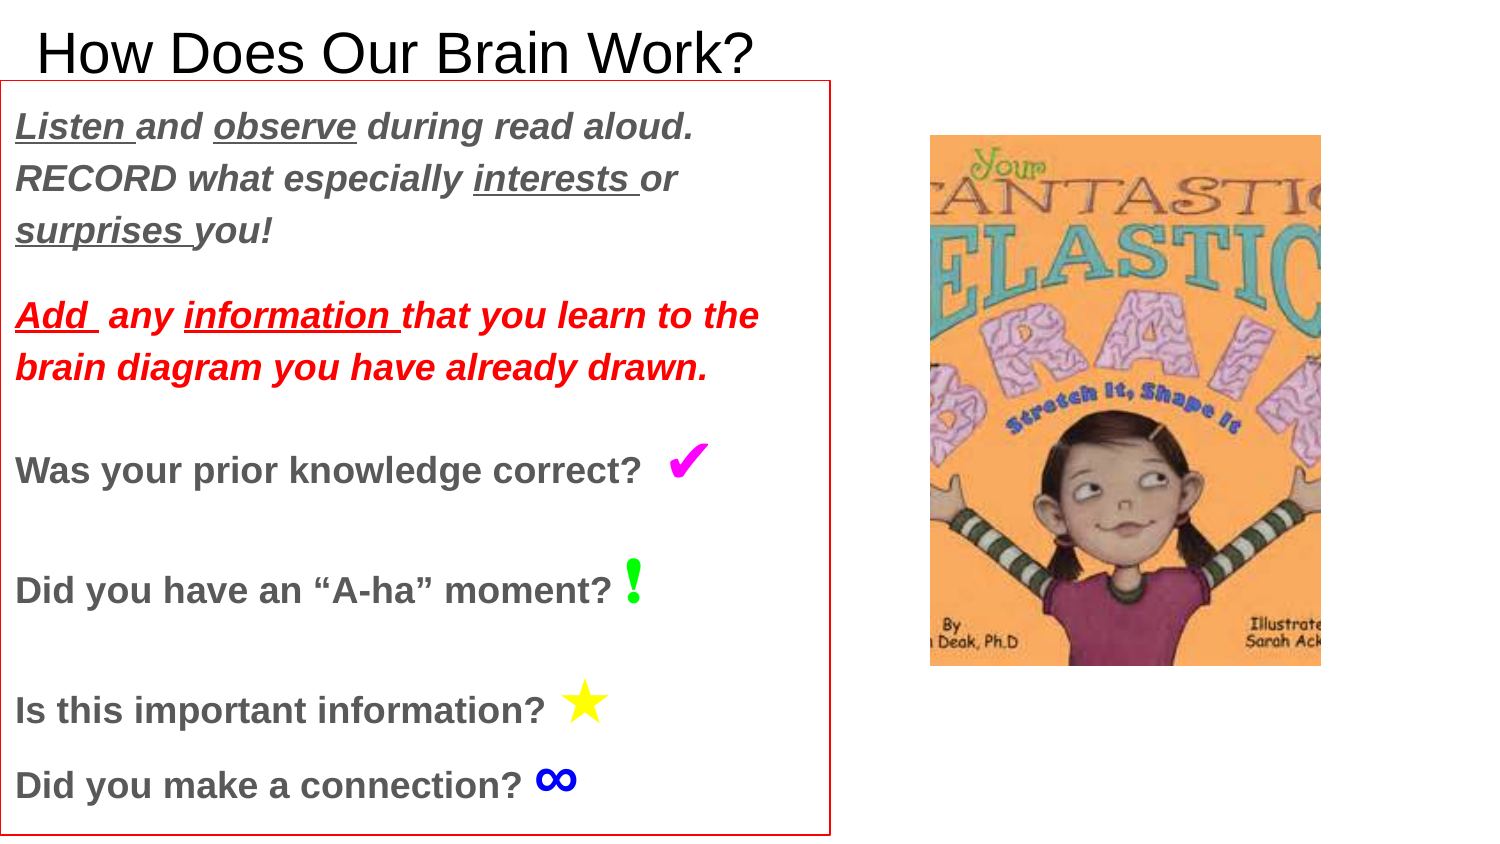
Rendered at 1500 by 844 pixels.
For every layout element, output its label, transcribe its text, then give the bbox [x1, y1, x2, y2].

list Listen and observe during read aloud. RECORD what especially interests or surprises you! Add any information that you learn to the brain diagram you have already drawn. Was your prior knowledge correct? ✔ Did you have an “A-ha” moment? ❗ Is this important information? ★ Did you make a connection? ∞ [0, 80, 830, 836]
title How Does Our Brain Work? [21, 0, 930, 121]
picture [929, 135, 1322, 666]
